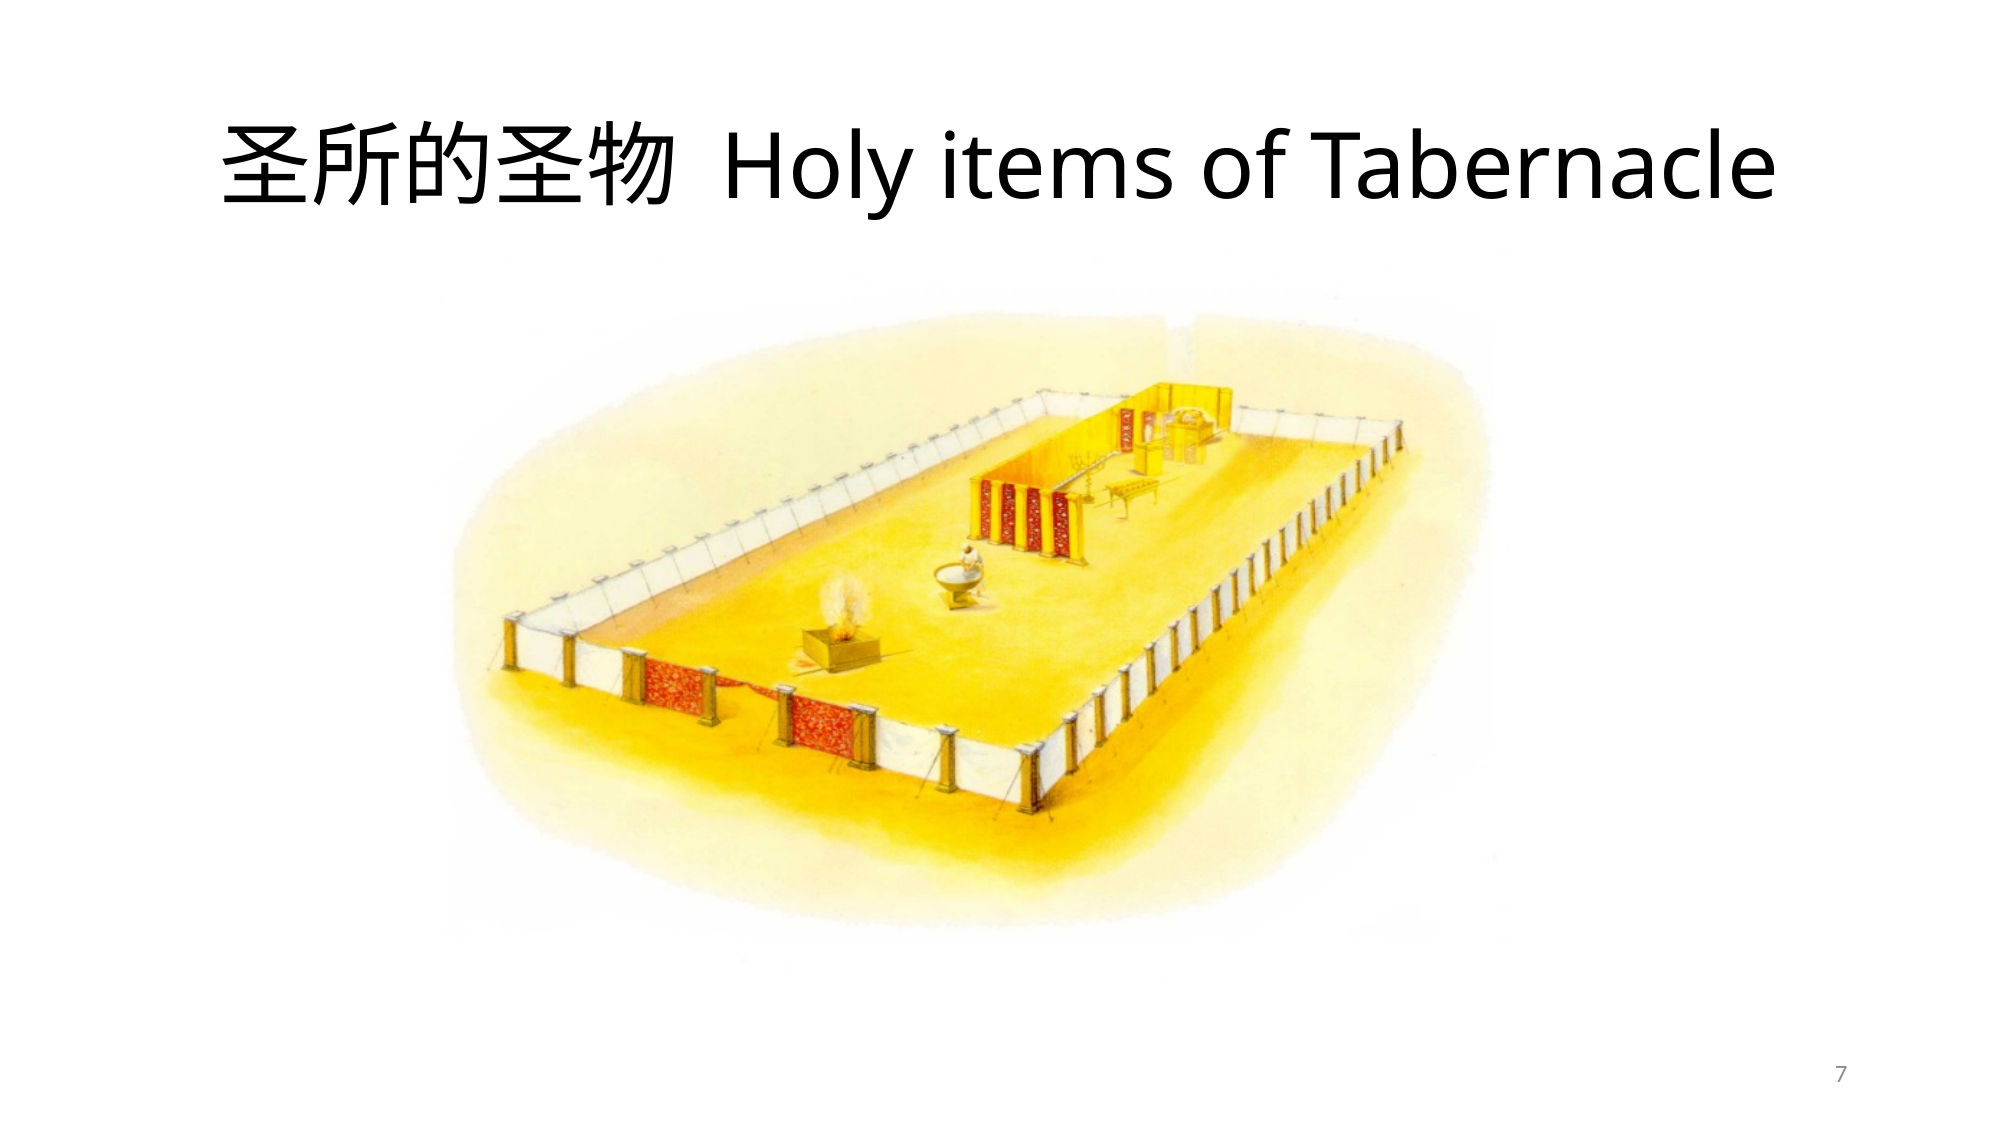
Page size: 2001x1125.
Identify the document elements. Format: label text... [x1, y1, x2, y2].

slide_number 7 [1412, 1042, 1863, 1103]
title 圣所的圣物 Holy items of Tabernacle [137, 59, 1863, 278]
picture [437, 249, 1514, 1004]
